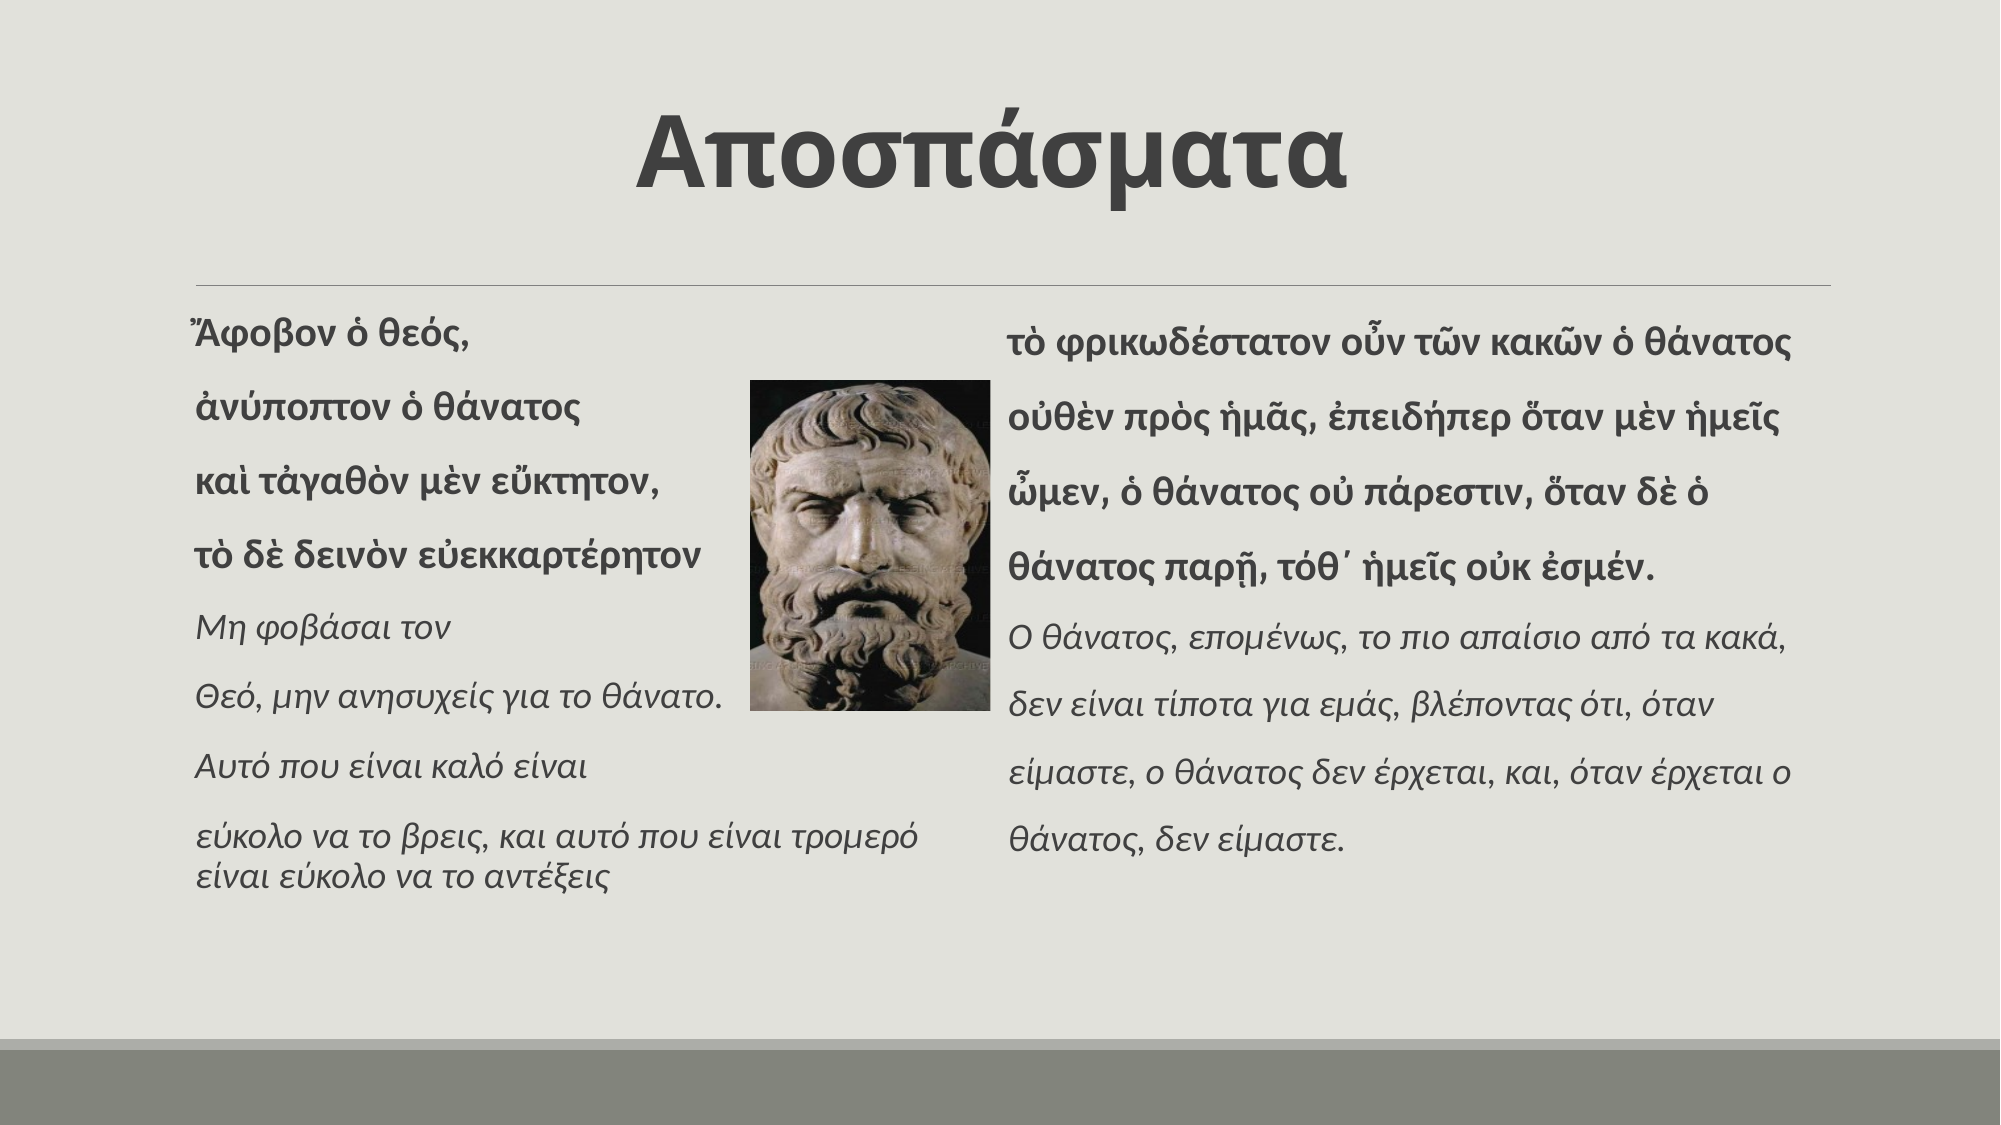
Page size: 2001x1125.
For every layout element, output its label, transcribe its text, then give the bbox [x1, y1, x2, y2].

title Αποσπάσματα [168, 77, 1819, 216]
picture [749, 379, 991, 711]
list Ἄφοβον ὁ θεός, ἀνύποπτον ὁ θάνατος καὶ τἀγαθὸν μὲν εὔκτητον, τὸ δὲ δεινὸν εὐεκκαρτέρητον Μη φοβάσαι τον Θεό, μην ανησυχείς για το θάνατο. Αυτό που είναι καλό είναι εύκολο να το βρεις, και αυτό που είναι τρομερό είναι εύκολο να το αντέξεις [180, 302, 991, 963]
text_box τὸ φρικωδέστατον οὖν τῶν κακῶν ὁ θάνατος οὐθὲν πρὸς ἡμᾶς͵ ἐπειδήπερ ὅταν μὲν ἡμεῖς ὦμεν͵ ὁ θάνατος οὐ πάρεστιν͵ ὅταν δὲ ὁ θάνατος παρῇ͵ τόθ΄ ἡμεῖς οὐκ ἐσμέν. Ο θάνατος, επομένως, το πιο απαίσιο από τα κακά, δεν είναι τίποτα για εμάς, βλέποντας ότι, όταν είμαστε, ο θάνατος δεν έρχεται, και, όταν έρχεται ο θάνατος, δεν είμαστε. [993, 281, 1841, 942]
